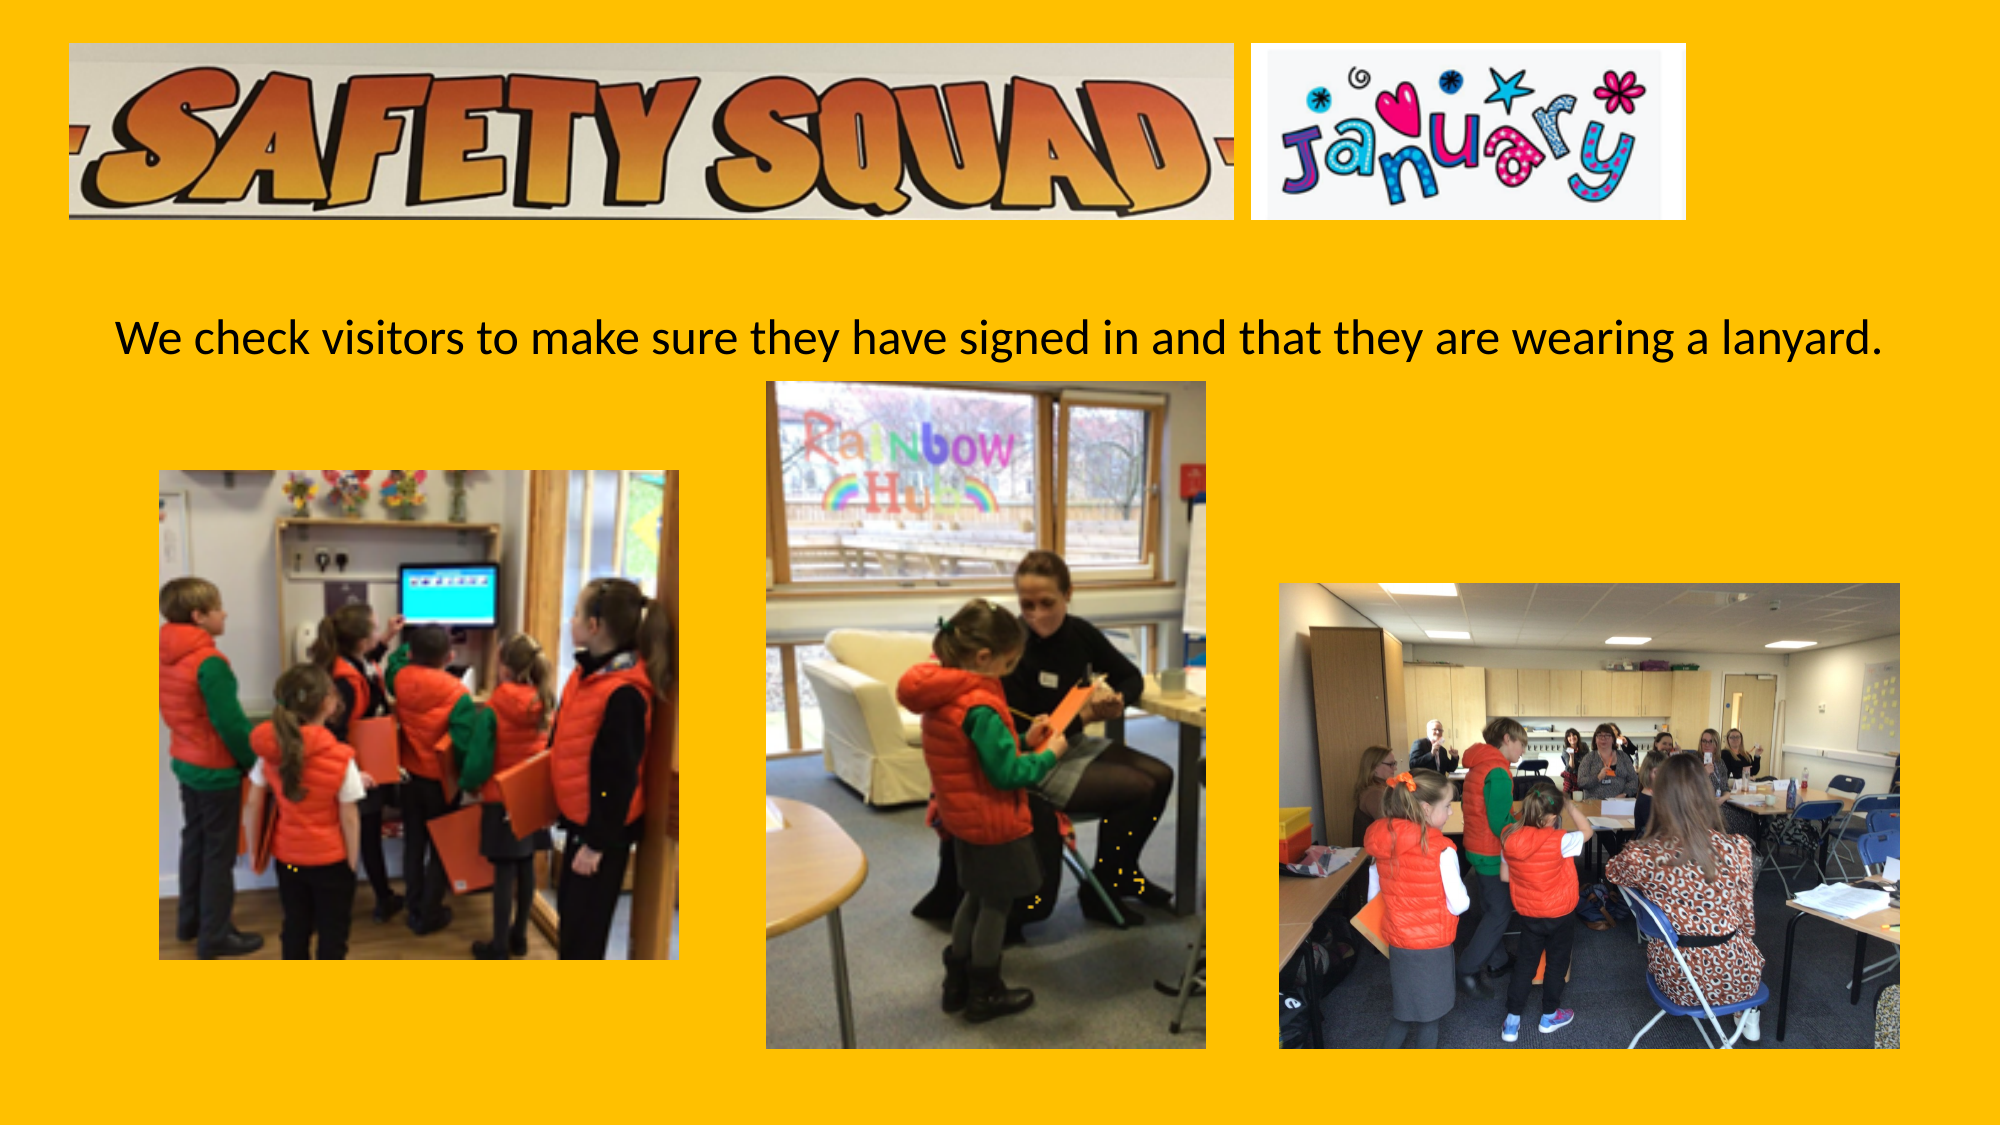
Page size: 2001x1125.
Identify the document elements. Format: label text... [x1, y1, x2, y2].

picture [1251, 43, 1686, 221]
picture [69, 43, 1234, 221]
subtitle We check visitors to make sure they have signed in and that they are wearing a lanyard. [36, 303, 1974, 1082]
picture [1279, 583, 1900, 1050]
picture [159, 470, 679, 960]
picture [766, 381, 1206, 1049]
